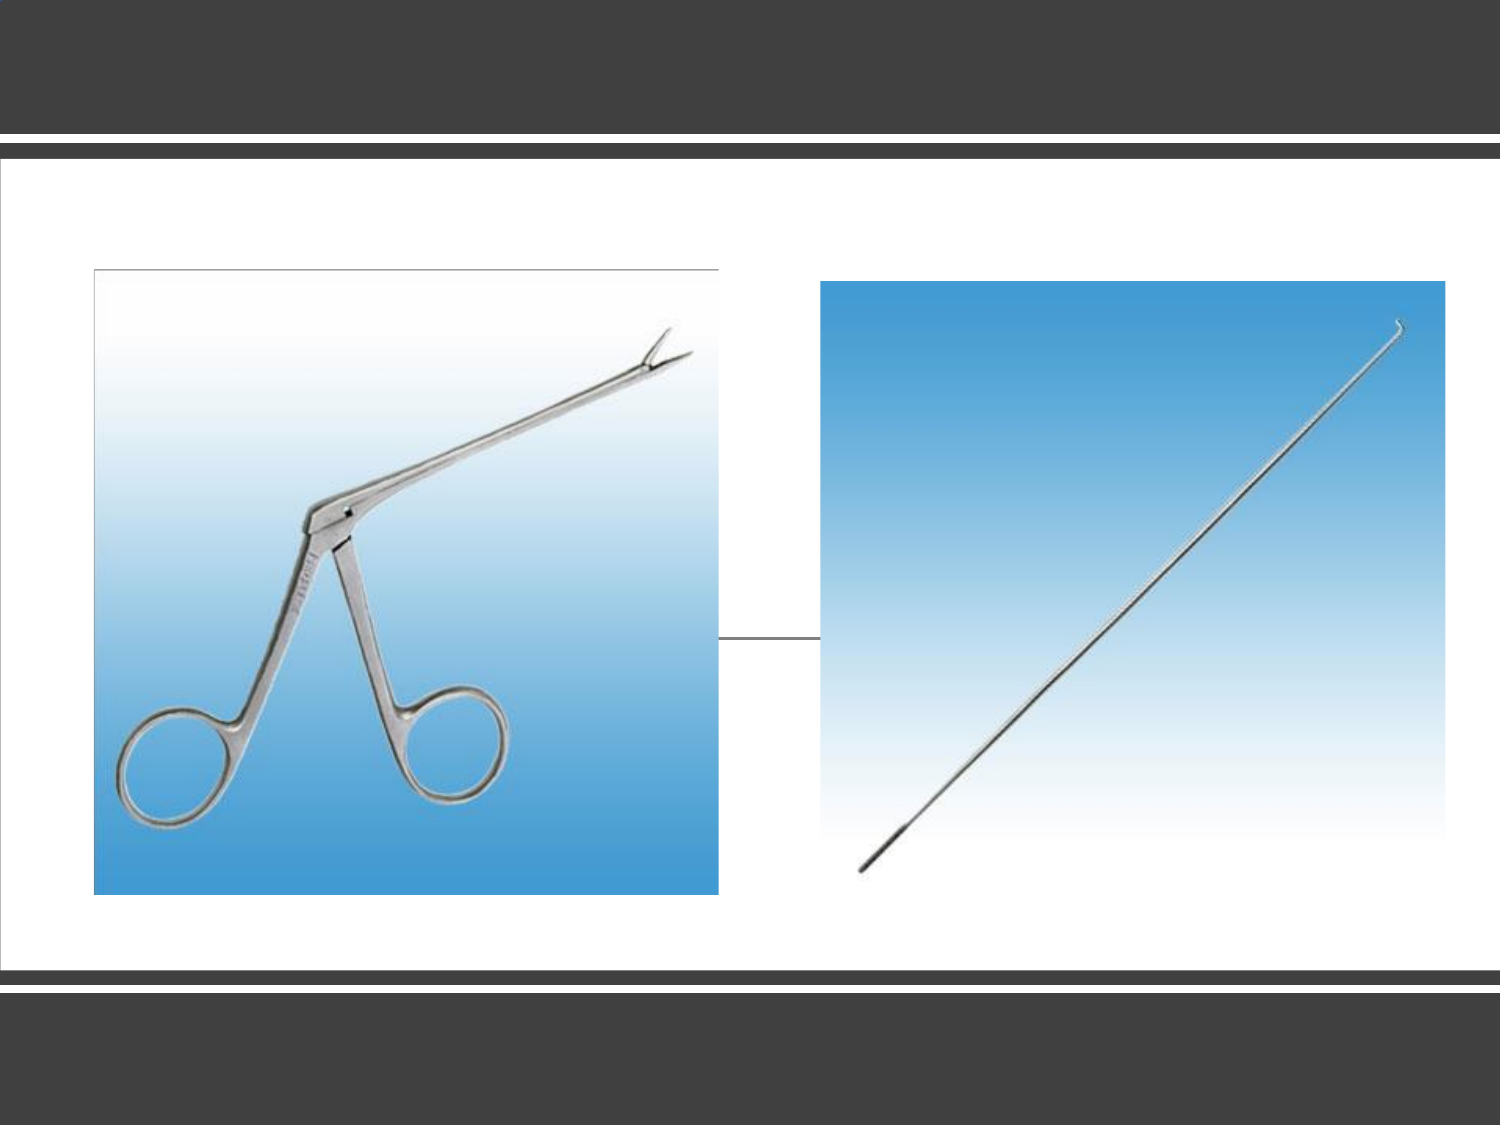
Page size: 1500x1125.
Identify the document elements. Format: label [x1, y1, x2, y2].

text_box [0, 993, 1500, 1125]
text_box [93, 269, 719, 895]
text_box [0, 971, 1500, 985]
text_box [820, 281, 1446, 907]
text_box [0, 0, 1500, 134]
text_box [0, 143, 1500, 158]
text_box [0, 158, 1500, 971]
